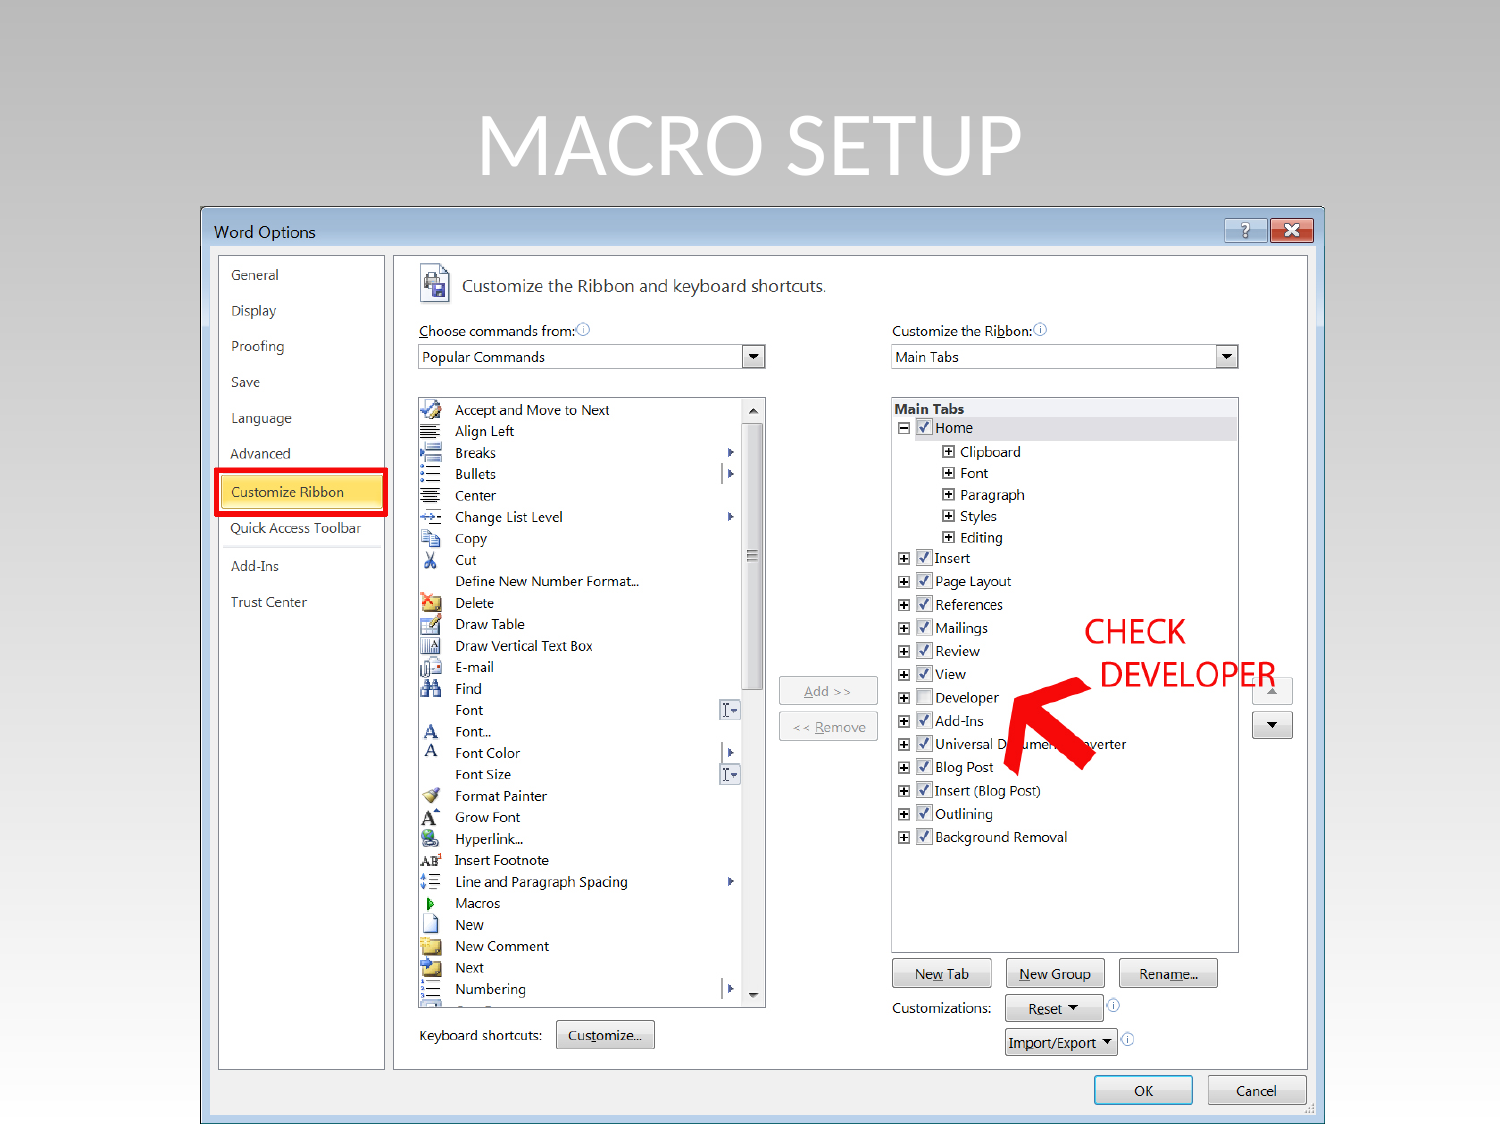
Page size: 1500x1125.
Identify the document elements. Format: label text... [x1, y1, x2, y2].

title MACRO SETUP [75, 45, 1425, 233]
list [199, 206, 1326, 1124]
